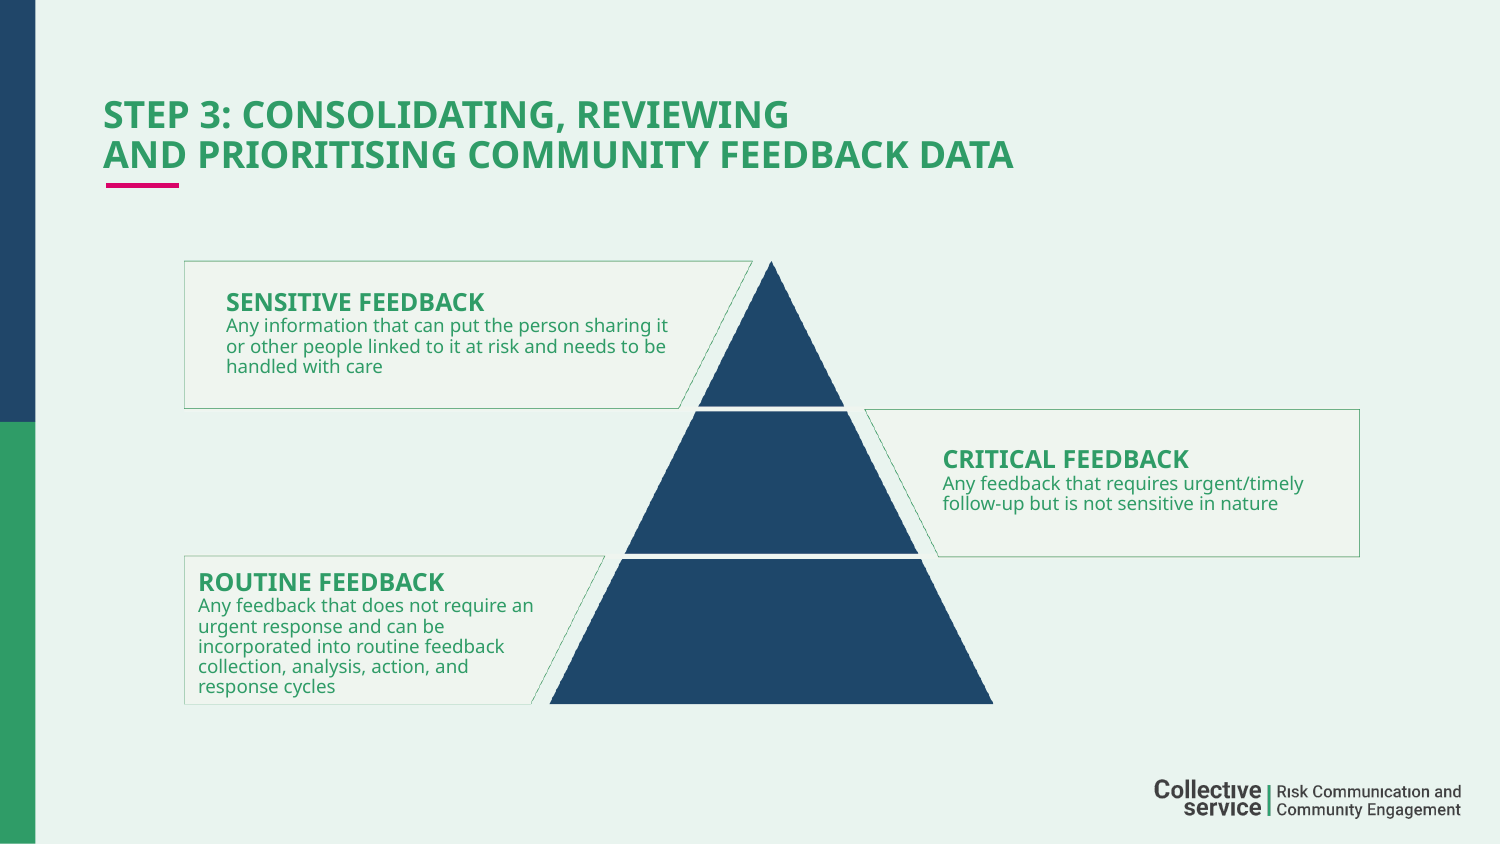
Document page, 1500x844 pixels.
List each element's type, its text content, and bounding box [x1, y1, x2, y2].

picture [1139, 774, 1470, 826]
title Step 3: Consolidating, reviewing and prioritising community feedback data [103, 88, 1397, 186]
picture [141, 208, 1368, 767]
